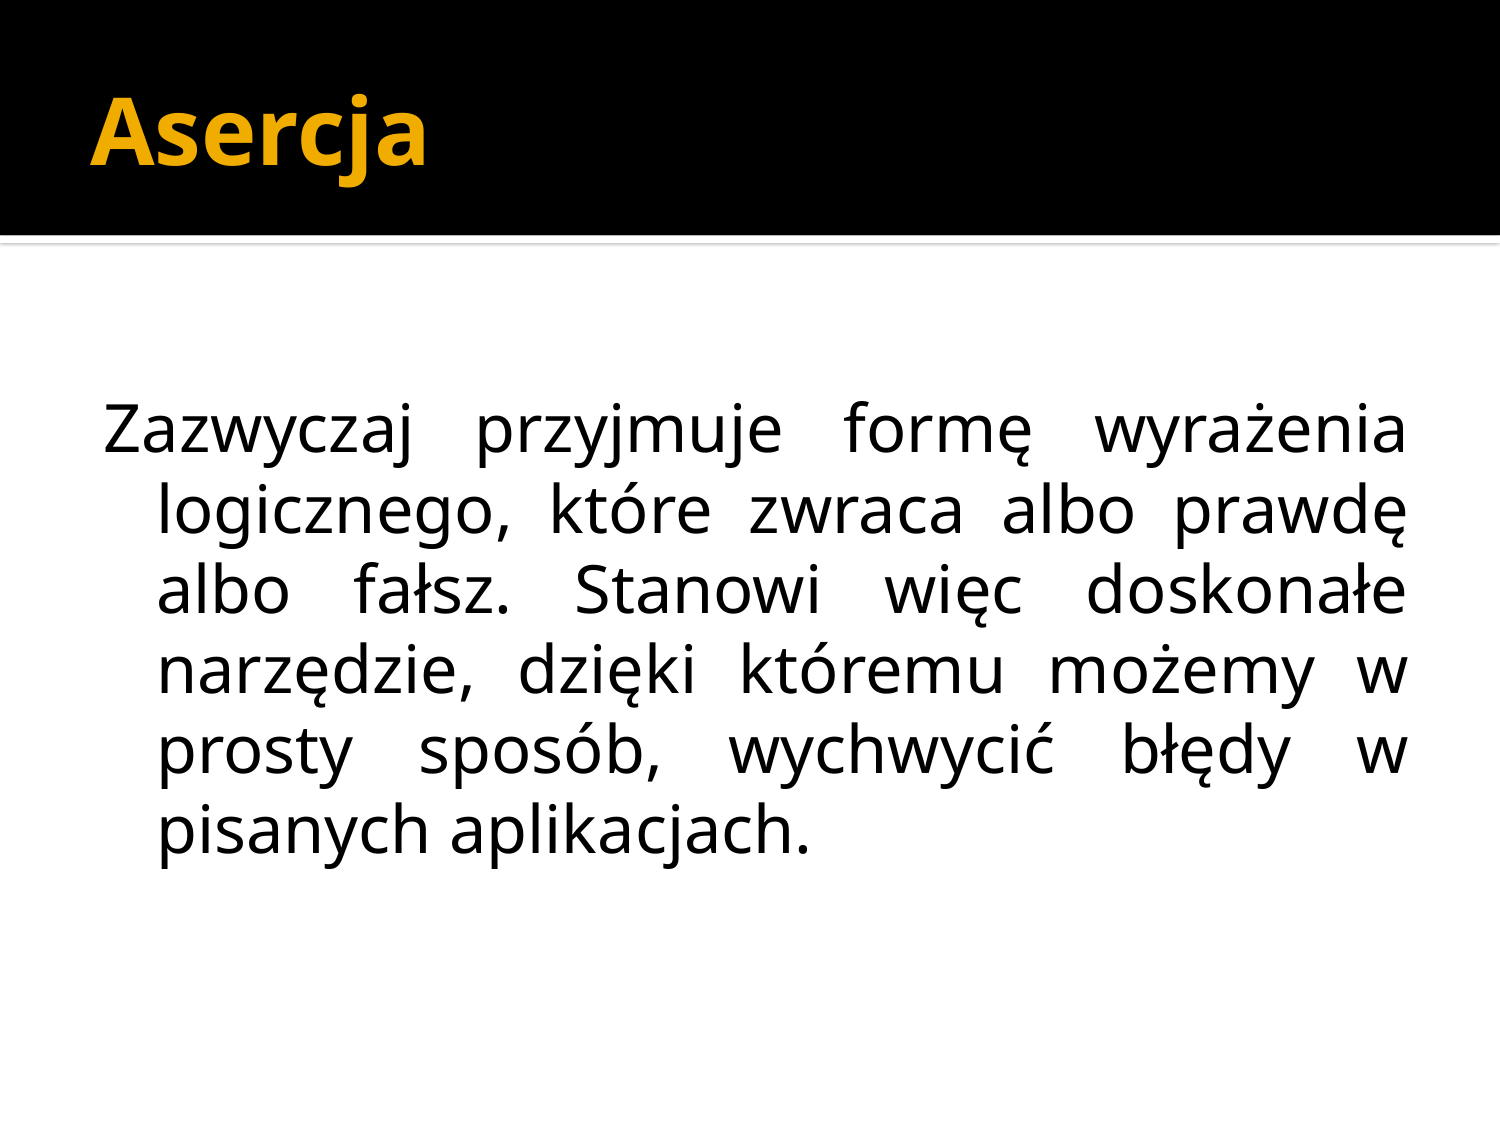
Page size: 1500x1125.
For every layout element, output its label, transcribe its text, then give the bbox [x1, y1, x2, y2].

title Asercja [75, 25, 1425, 231]
list Zazwyczaj przyjmuje formę wyrażenia logicznego, które zwraca albo prawdę albo fałsz. Stanowi więc doskonałe narzędzie, dzięki któremu możemy w prosty sposób, wychwycić błędy w pisanych aplikacjach. [75, 291, 1425, 1050]
